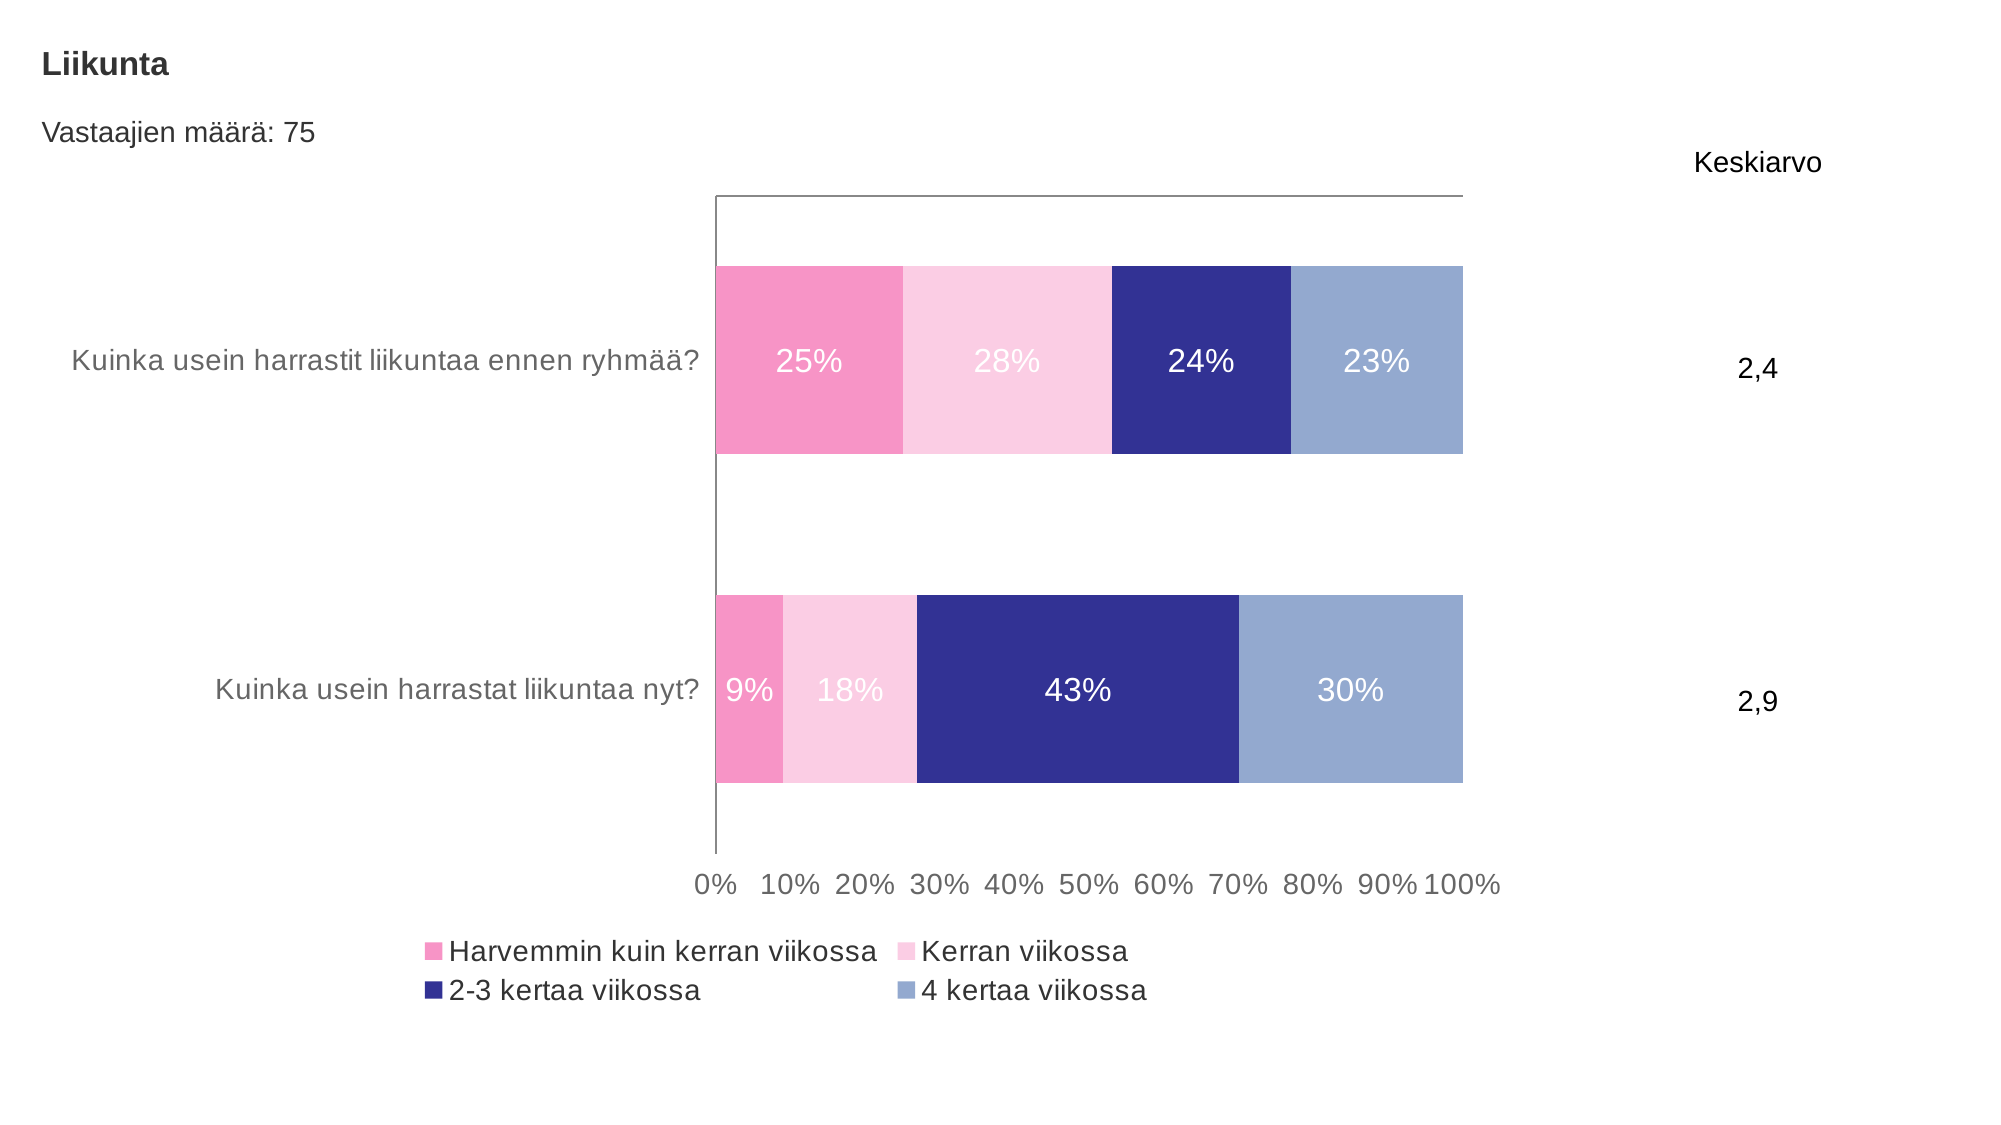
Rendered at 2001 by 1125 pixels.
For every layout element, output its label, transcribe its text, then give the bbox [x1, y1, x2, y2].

text_box Vastaajien määrä: 75 [40, 111, 1960, 150]
text_box 2,9 [1652, 531, 1864, 869]
chart [41, 178, 1532, 1013]
text_box 2,4 [1652, 198, 1864, 531]
text_box Keskiarvo [1652, 140, 1864, 181]
text_box Liikunta [40, 40, 1960, 84]
